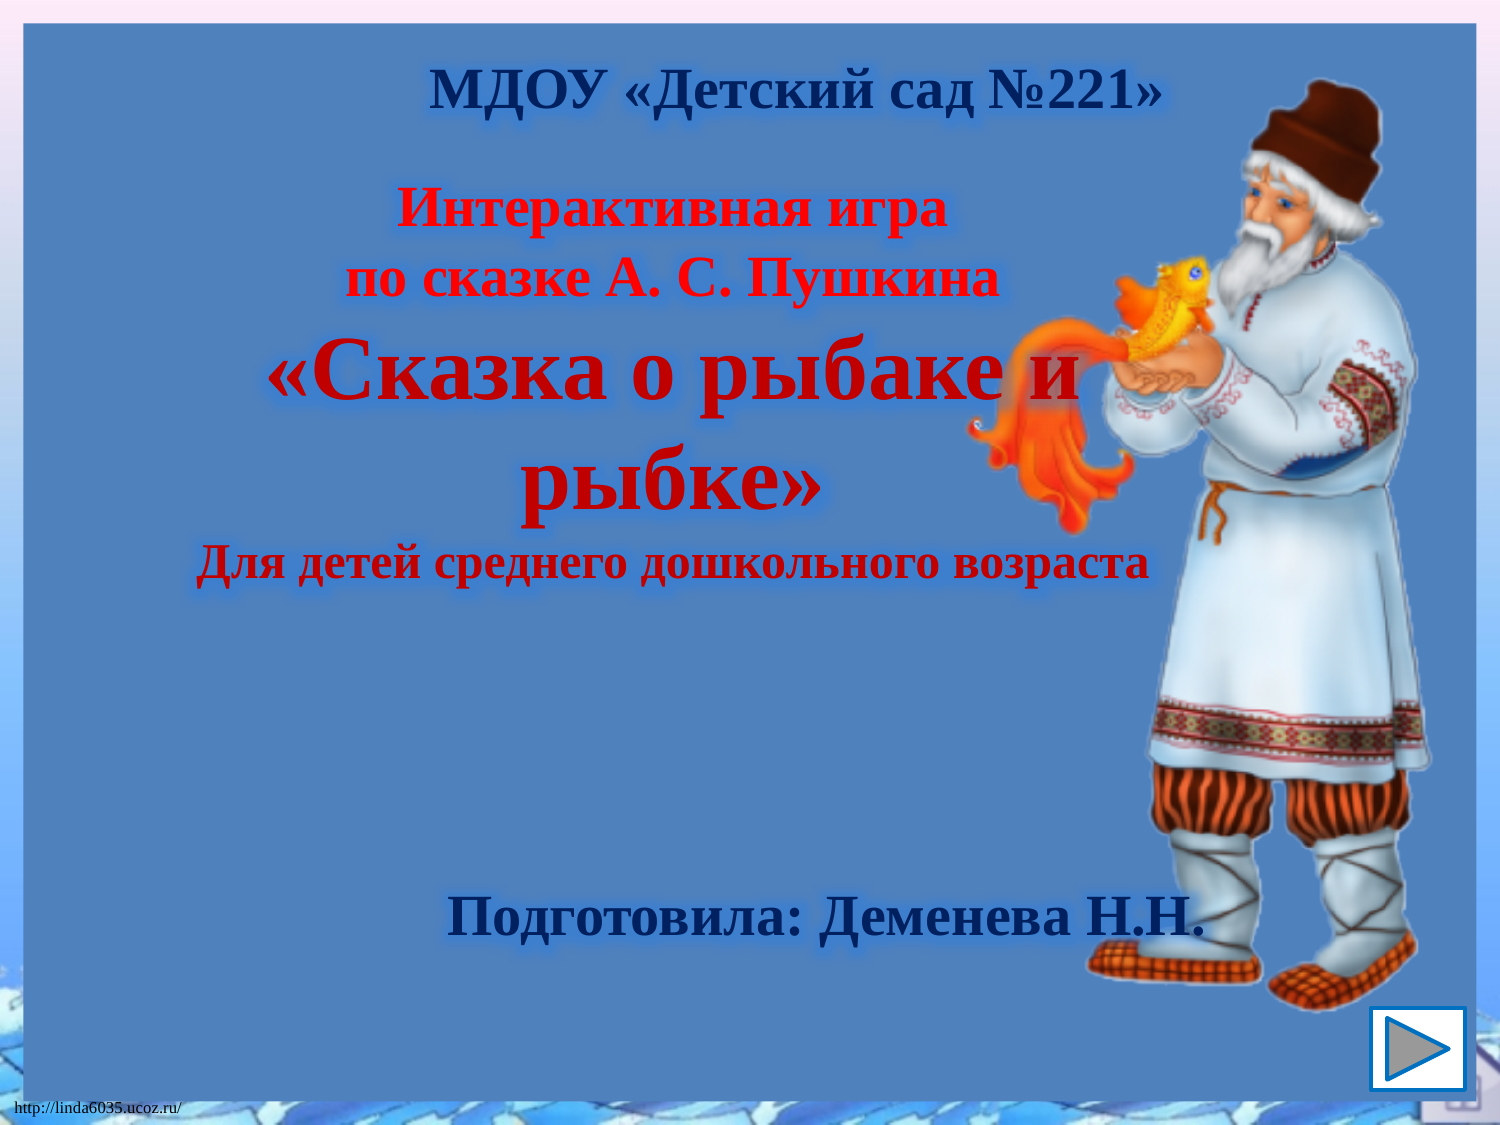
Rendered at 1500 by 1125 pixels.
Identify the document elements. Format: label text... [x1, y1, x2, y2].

picture [0, 0, 1500, 1125]
text_box Интерактивная игра по сказке А. С. Пушкина «Сказка о рыбаке и рыбке» Для детей среднего дошкольного возраста [159, 160, 900, 596]
text_box Подготовила: Деменева Н.Н. [153, 869, 900, 955]
text_box [1369, 1043, 1467, 1092]
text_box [905, 42, 1500, 1035]
text_box МДОУ «Детский сад №221» [123, 42, 904, 128]
